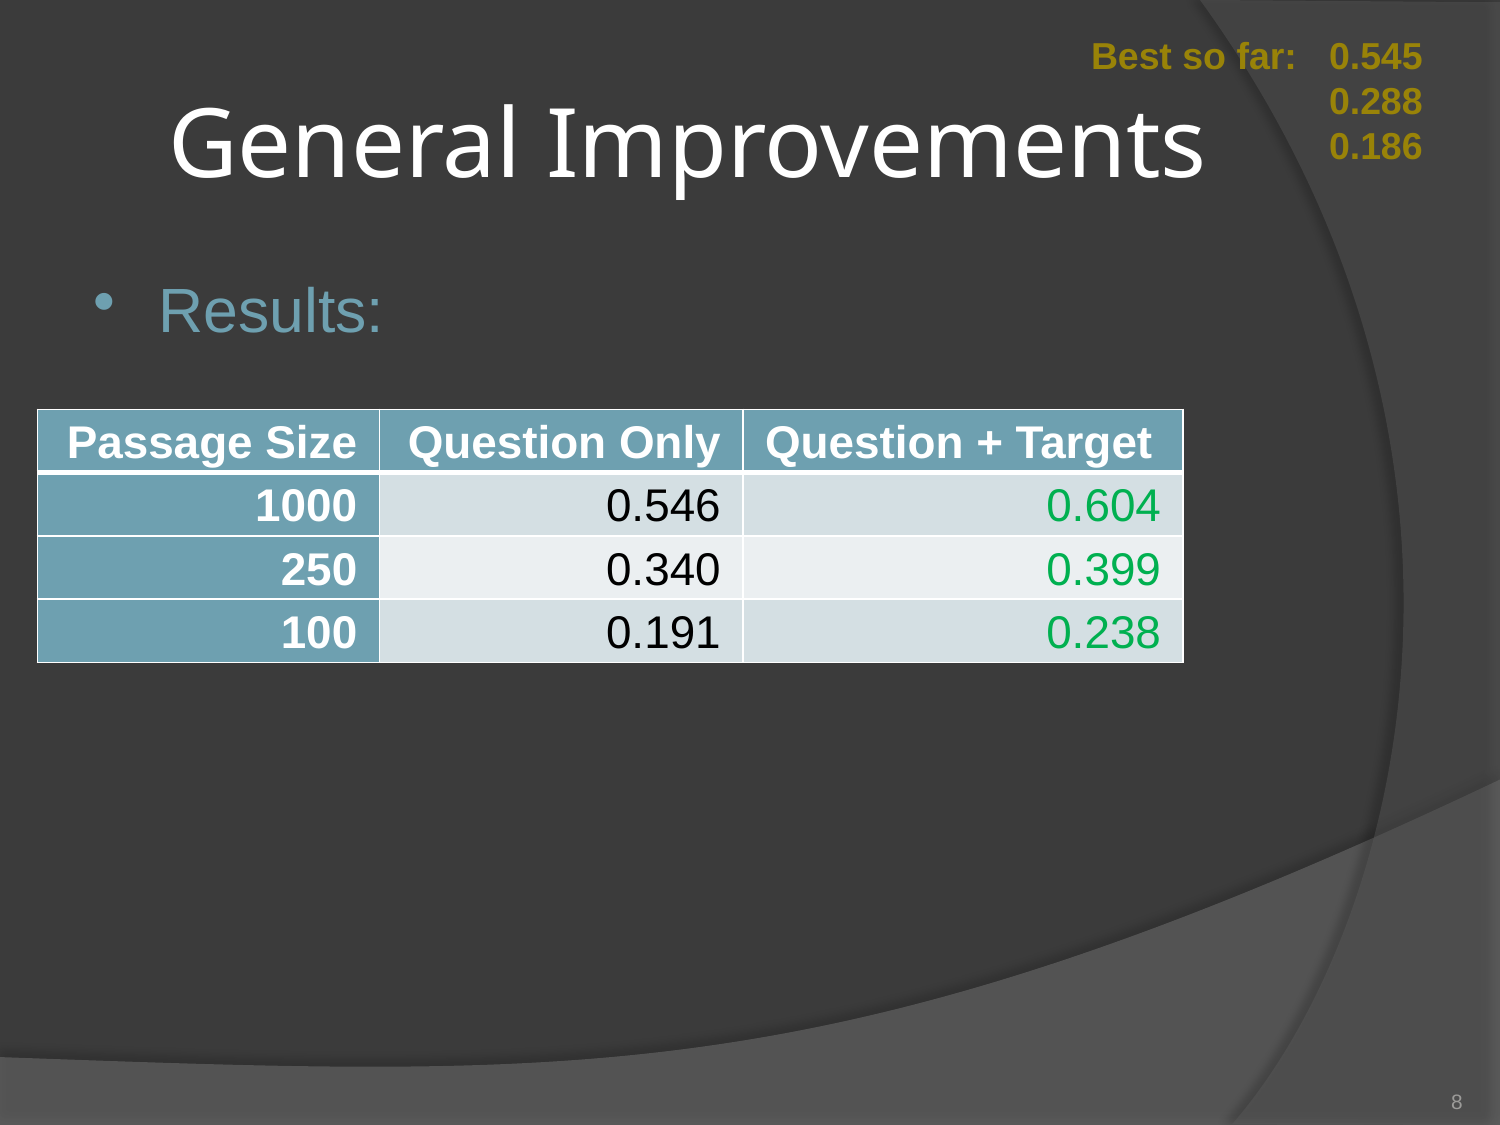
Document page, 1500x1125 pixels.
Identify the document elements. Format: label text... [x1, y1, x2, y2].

table_cell 1000 [38, 475, 379, 535]
text_box 0.545 0.288 0.186 [1314, 24, 1438, 220]
table_cell 0.546 [380, 475, 742, 535]
title General Improvements [75, 45, 1300, 233]
table_header Question Only [380, 410, 742, 470]
table_cell 0.191 [380, 600, 742, 662]
table_cell 0.604 [744, 475, 1182, 535]
table_cell 0.340 [380, 537, 742, 598]
table_cell 250 [38, 537, 379, 598]
text_box Best so far: [1076, 24, 1313, 130]
slide_number 8 [1337, 1053, 1463, 1114]
table_cell 0.238 [744, 600, 1182, 662]
list Results: [75, 262, 1300, 1005]
table_cell 100 [38, 600, 379, 662]
table_header Question + Target [744, 410, 1182, 470]
table_header Passage Size [38, 410, 379, 470]
table_cell 0.399 [744, 537, 1182, 598]
